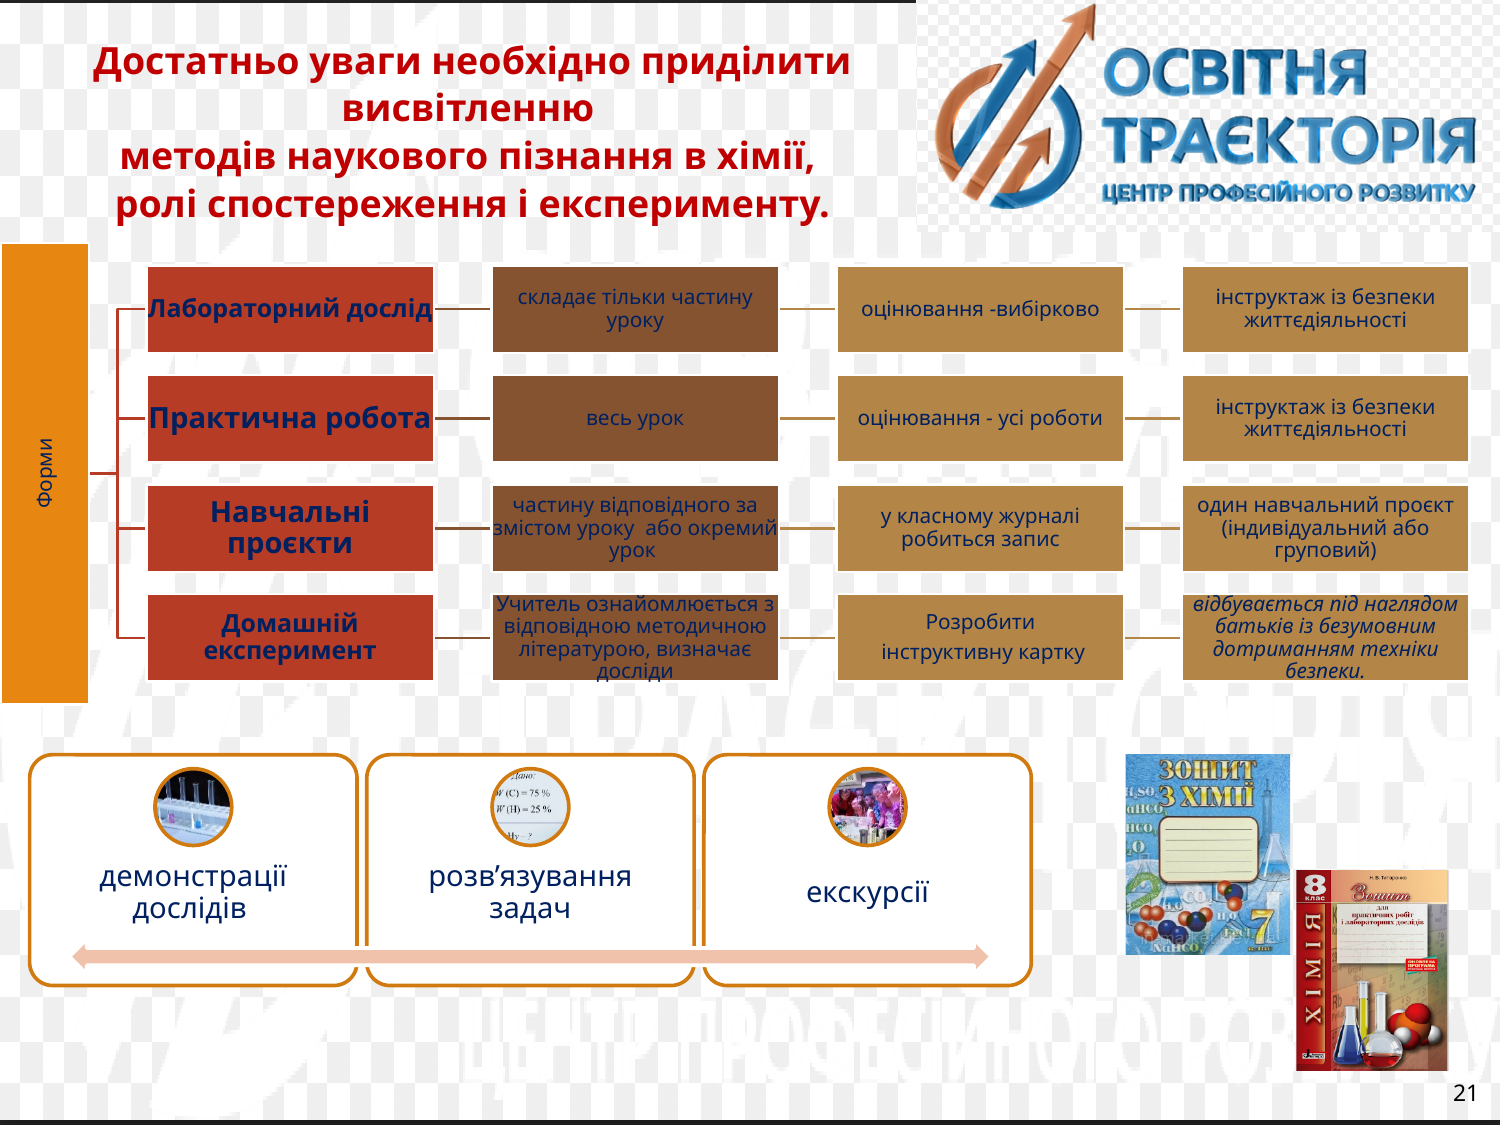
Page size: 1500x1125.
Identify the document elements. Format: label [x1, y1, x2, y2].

picture [0, 0, 1500, 1125]
text_box [29, 754, 1032, 986]
text_box [0, 192, 1471, 755]
